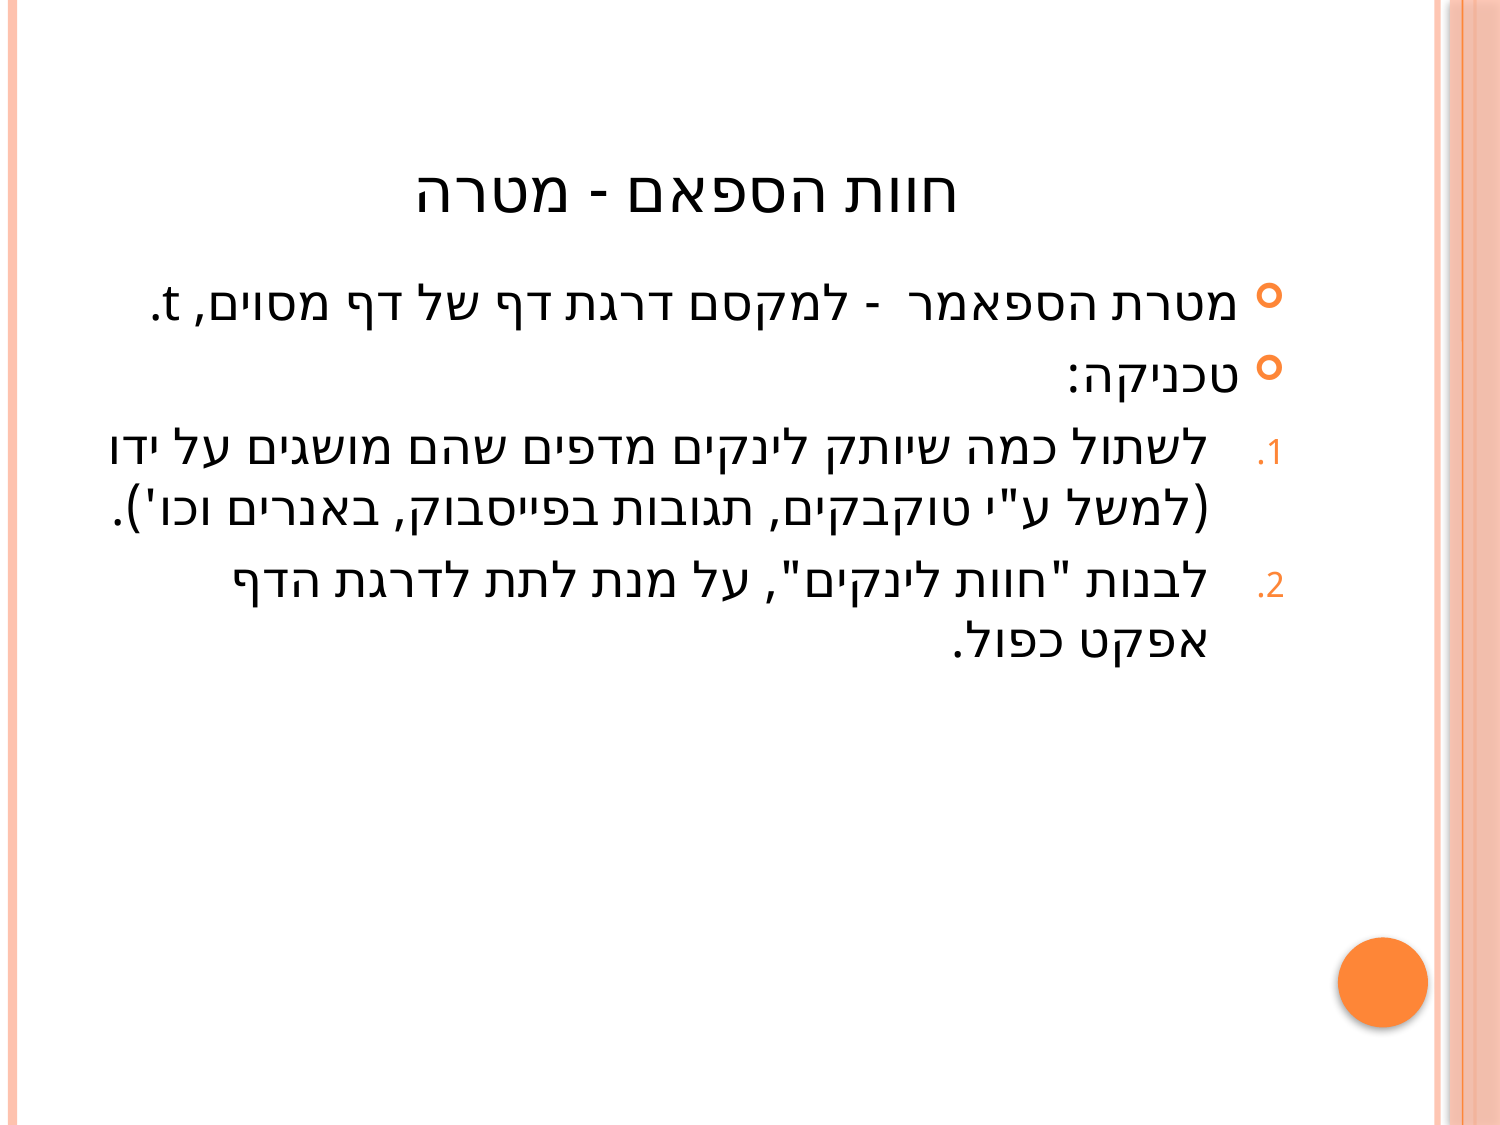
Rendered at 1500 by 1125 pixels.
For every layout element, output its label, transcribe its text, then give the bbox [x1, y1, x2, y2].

title חוות הספאם - מטרה [75, 45, 1300, 233]
list מטרת הספאמר - למקסם דרגת דף של דף מסוים, t. טכניקה: לשתול כמה שיותק לינקים מדפים שהם מושגים על ידו (למשל ע"י טוקבקים, תגובות בפייסבוק, באנרים וכו'). לבנות "חוות לינקים", על מנת לתת לדרגת הדף אפקט כפול. [75, 262, 1300, 1062]
